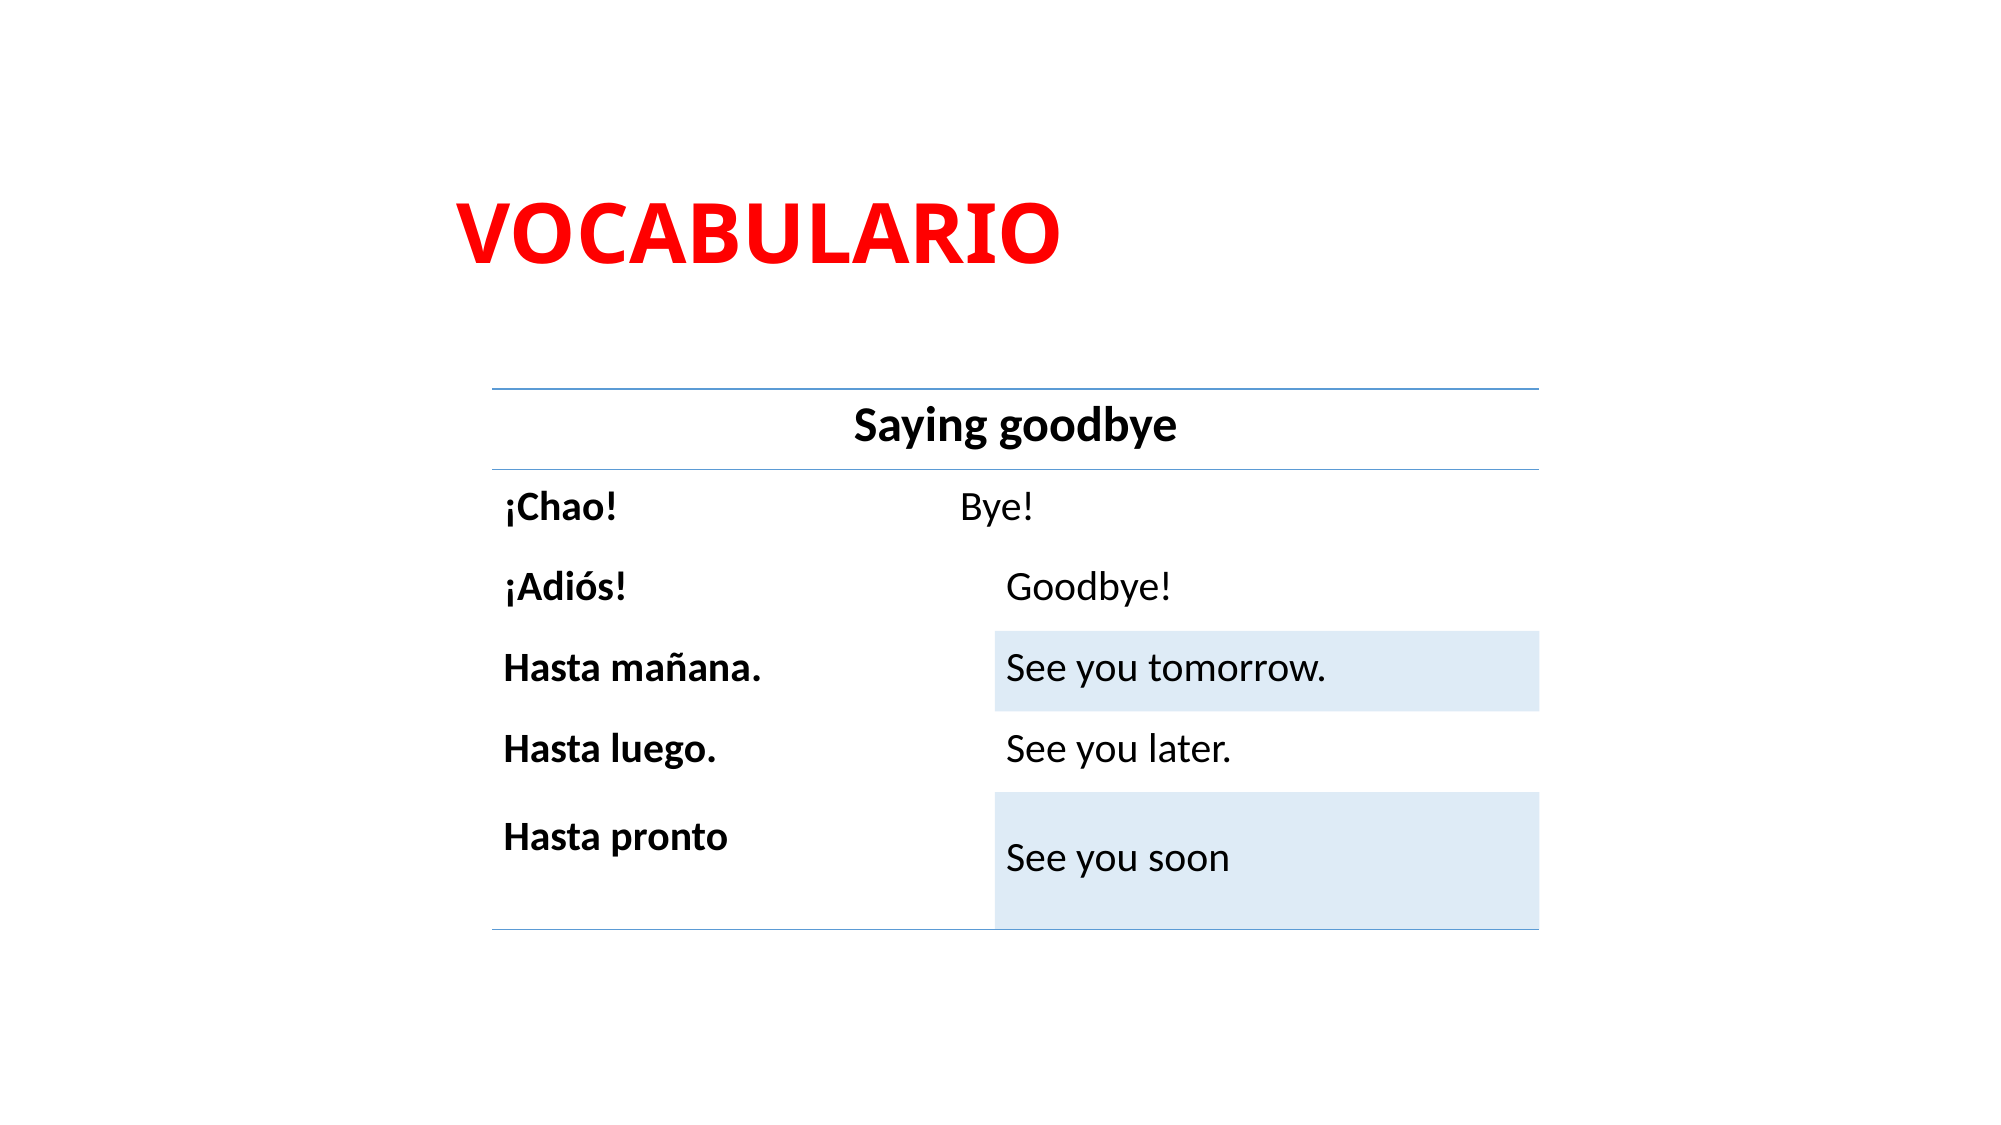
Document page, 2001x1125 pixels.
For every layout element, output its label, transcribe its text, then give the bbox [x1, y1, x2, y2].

table_header Saying goodbye [492, 390, 1539, 469]
table_cell Hasta mañana. [492, 631, 995, 711]
table_cell ¡Chao! Bye! [492, 470, 1539, 550]
table_cell Hasta luego. [492, 711, 995, 792]
table_cell Hasta pronto [492, 792, 995, 929]
table_cell See you later. [995, 711, 1539, 792]
table_cell See you soon [995, 792, 1539, 929]
table_cell ¡Adiós! [492, 550, 995, 631]
table_cell See you tomorrow. [995, 631, 1539, 711]
title Vocabulario [137, 140, 1863, 334]
table_cell Goodbye! [995, 550, 1539, 631]
